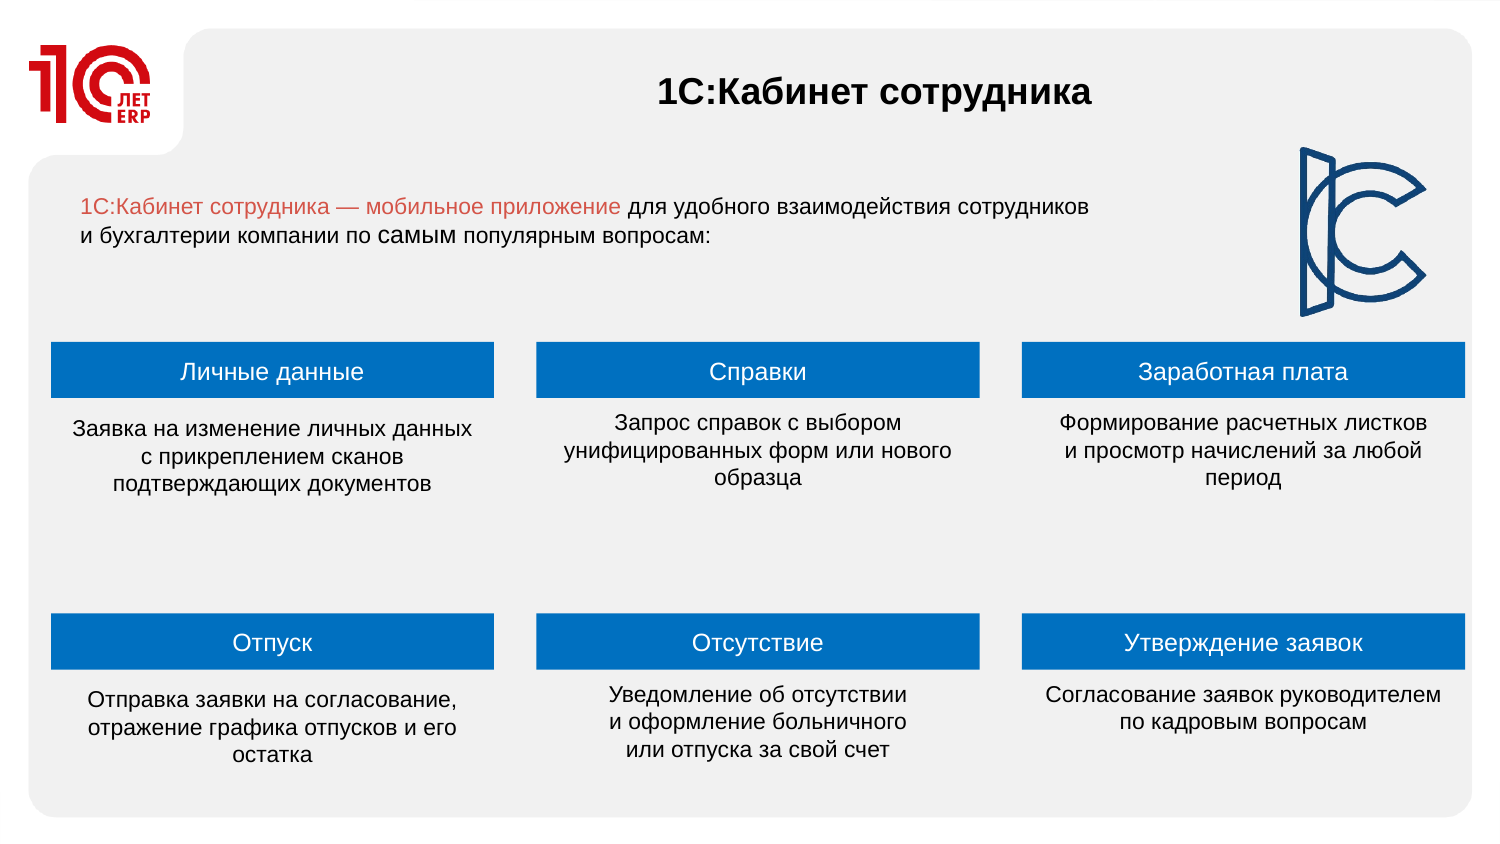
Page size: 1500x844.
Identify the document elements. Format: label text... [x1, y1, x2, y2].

text_box Заявка на изменение личных данных с прикреплением сканов подтверждающих документов [51, 407, 494, 516]
text_box Уведомление об отсутствии и оформление больничного или отпуска за свой счет [536, 673, 980, 782]
list 1С:Кабинет сотрудника — мобильное приложение для удобного взаимодействия сотрудников и бухгалтерии компании по самым популярным вопросам: [65, 183, 1236, 280]
picture [0, 0, 1500, 844]
text_box Справки [536, 341, 980, 398]
text_box Личные данные [51, 341, 494, 398]
title 1С:Кабинет сотрудника [283, 32, 1466, 147]
text_box Согласование заявок руководителем по кадровым вопросам [1021, 673, 1466, 782]
text_box Отпуск [51, 613, 494, 670]
text_box Отправка заявки на согласование, отражение графика отпусков и его остатка [51, 679, 494, 788]
text_box Формирование расчетных листков и просмотр начислений за любой период [1021, 402, 1466, 511]
text_box Заработная плата [1021, 341, 1466, 398]
text_box Отсутствие [536, 613, 980, 670]
text_box Запрос справок с выбором унифицированных форм или нового образца [536, 402, 980, 511]
text_box Утверждение заявок [1021, 613, 1466, 670]
